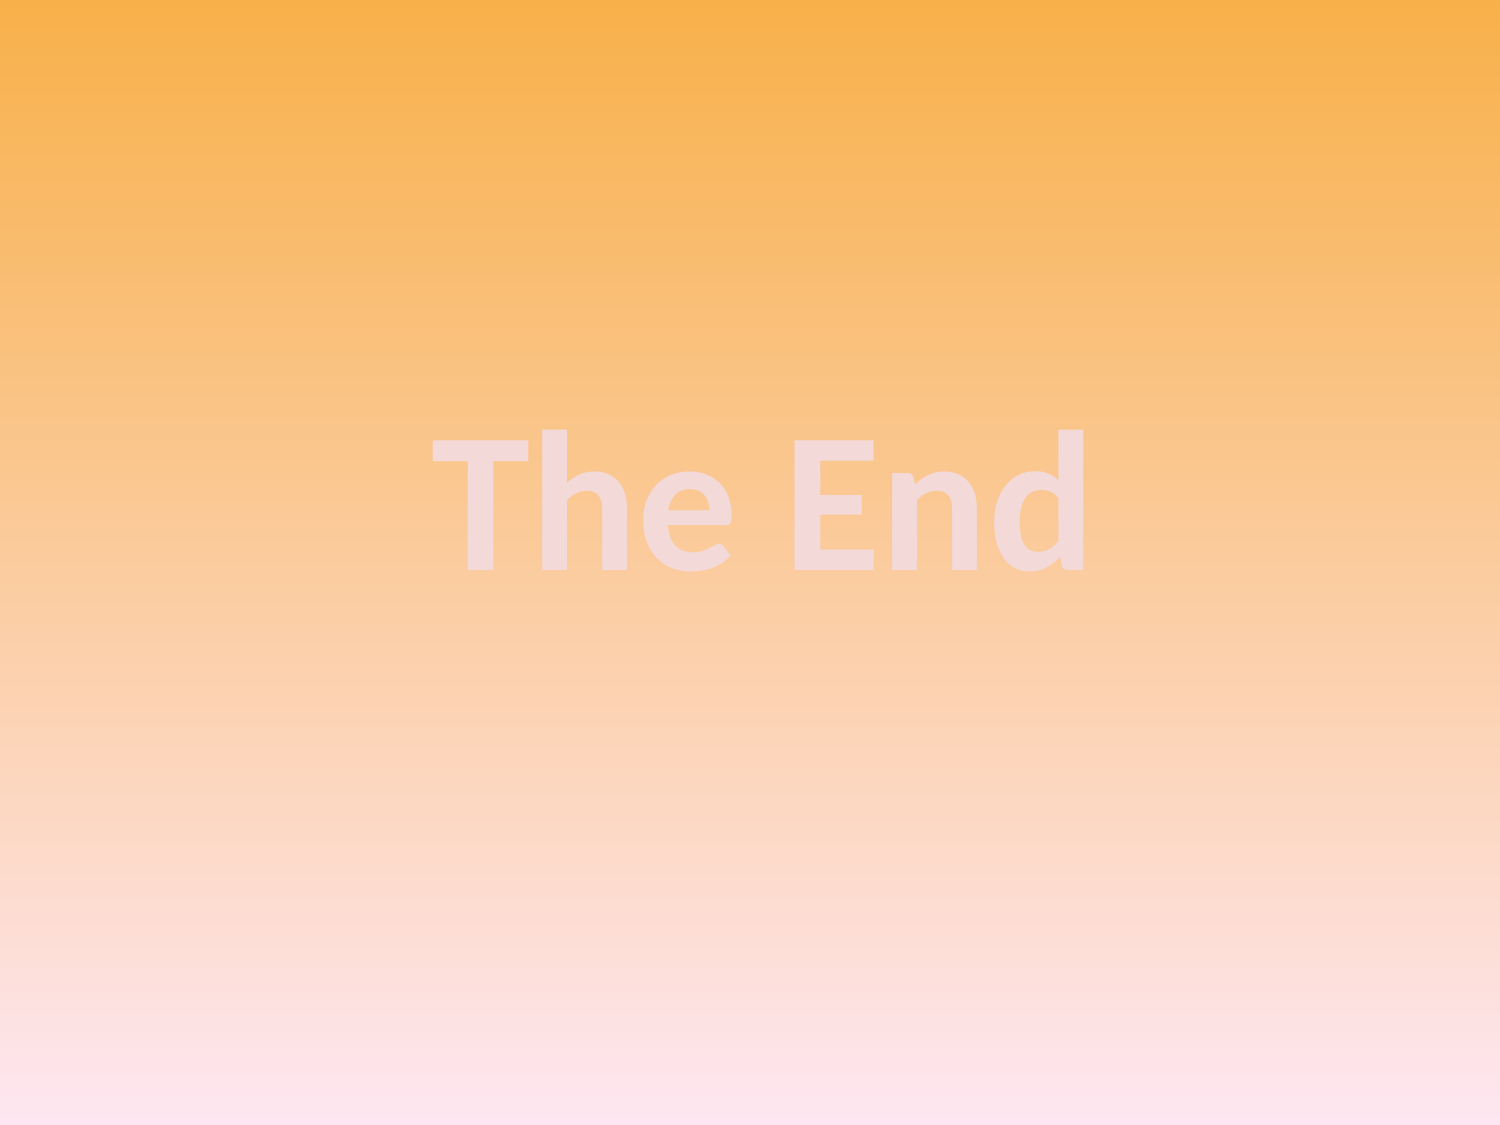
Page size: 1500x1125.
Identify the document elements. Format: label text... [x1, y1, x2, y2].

title The End [88, 396, 1439, 585]
